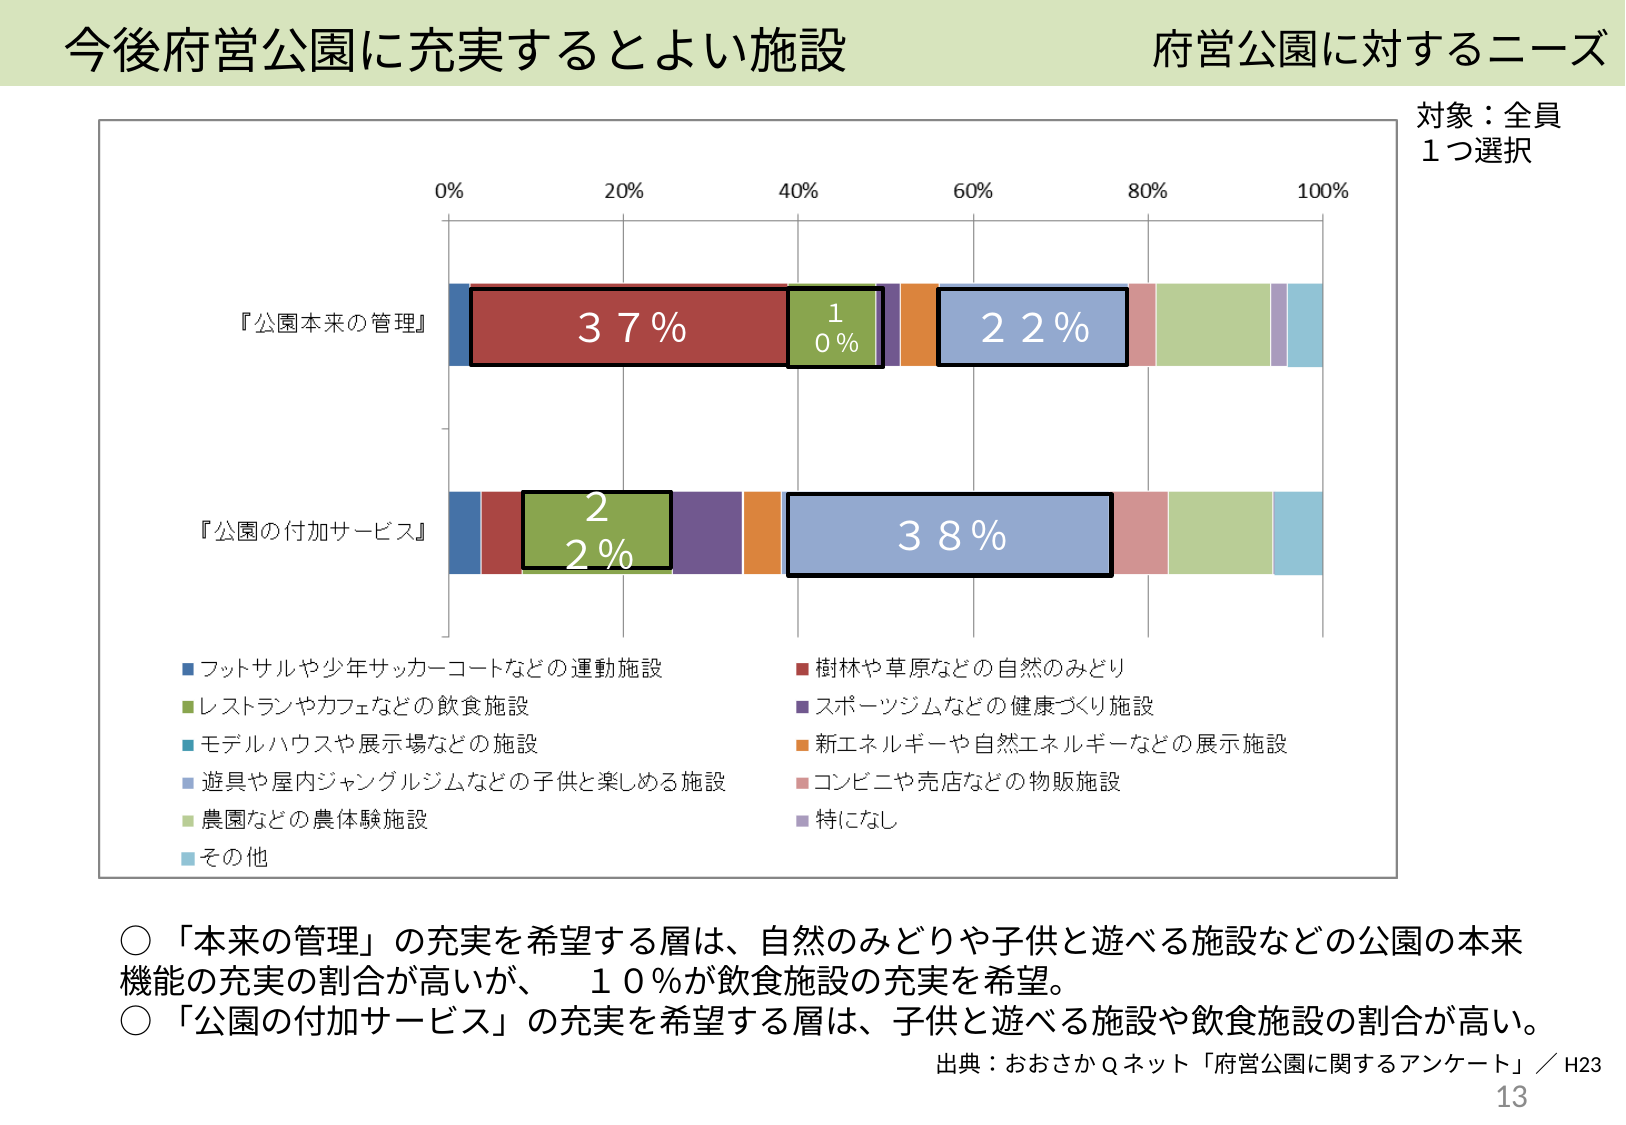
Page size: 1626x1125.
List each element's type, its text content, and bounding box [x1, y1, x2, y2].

text_box 今後府営公園に充実するとよい施設 [0, 0, 736, 86]
text_box 府営公園に対するニーズ [736, 0, 1625, 86]
text_box ○「本来の管理」の充実を希望する層は、自然のみどりや子供と遊べる施設などの公園の本来機能の充実の割合が高いが、 １０％が飲食施設の充実を希望。 ○「公園の付加サービス」の充実を希望する層は、子供と遊べる施設や飲食施設の割合が高い。 [104, 912, 1572, 1048]
slide_number 13 [1164, 1064, 1544, 1124]
text_box 出典：おおさかQネット「府営公園に関するアンケート」／H23 [920, 1042, 1617, 1085]
text_box 対象：全員 １つ選択 [1401, 90, 1578, 175]
picture [98, 119, 1398, 879]
